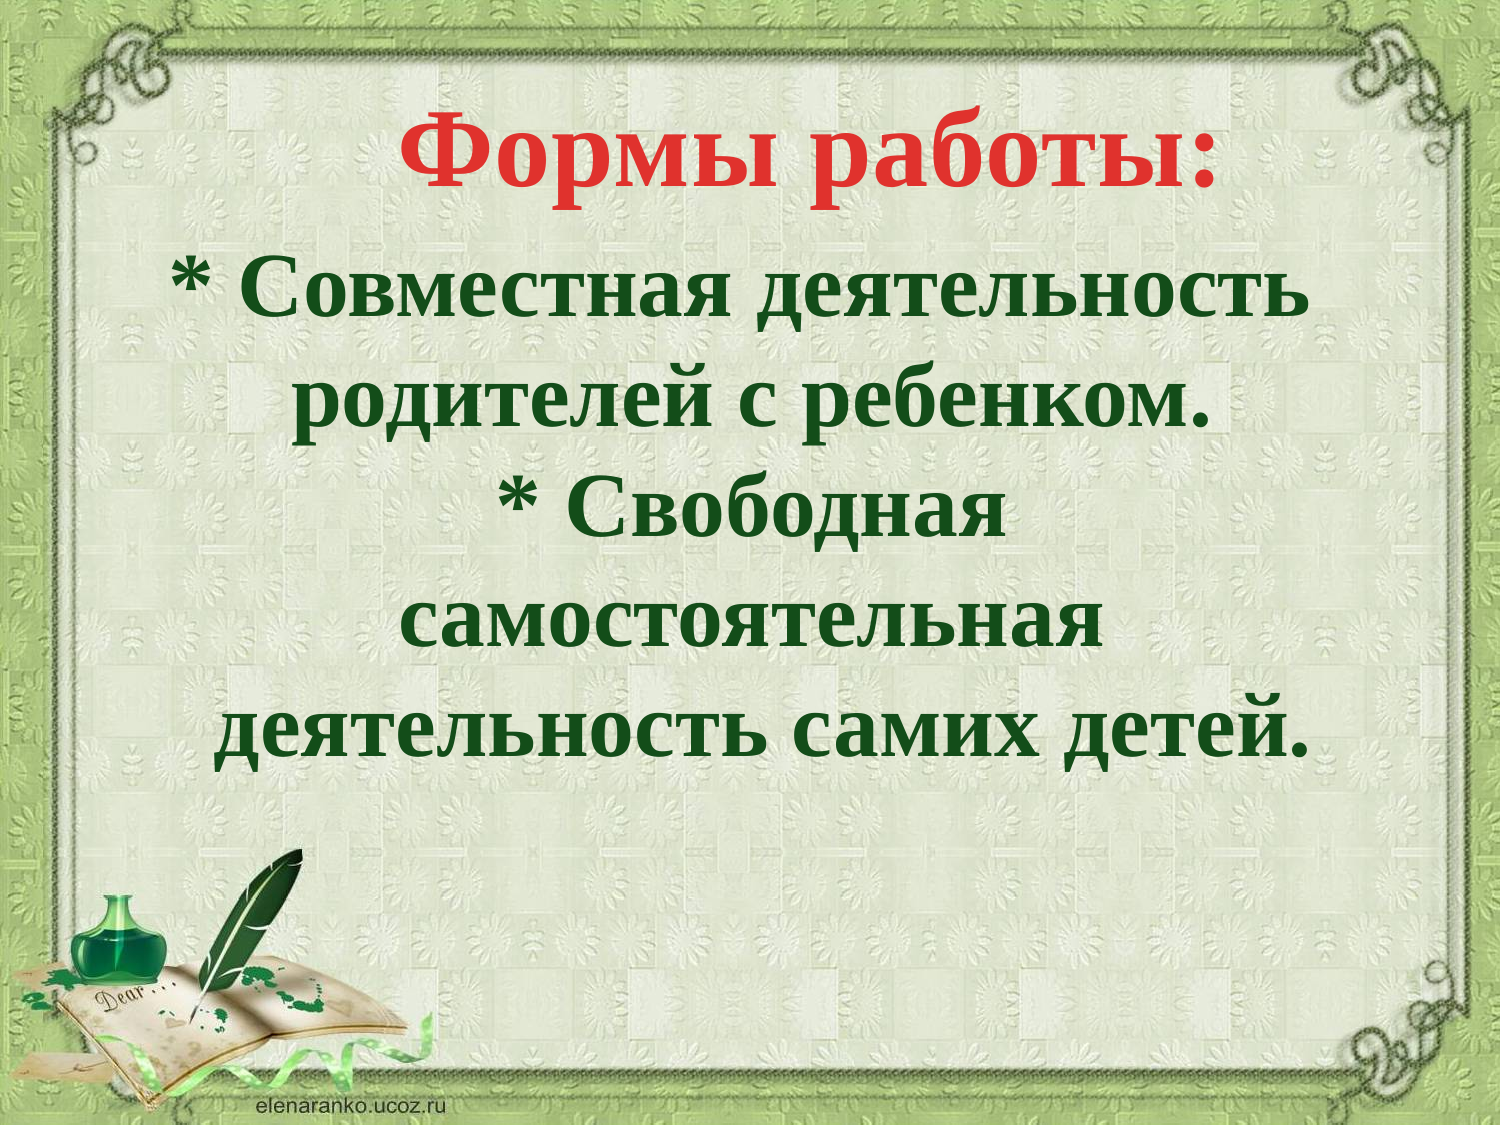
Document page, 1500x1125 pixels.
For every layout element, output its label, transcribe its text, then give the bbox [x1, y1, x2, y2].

text_box * Совместная деятельность родителей с ребенком. * Свободная самостоятельная деятельность самих детей. [133, 217, 1371, 783]
text_box Формы работы: [382, 66, 1240, 217]
picture [0, 0, 1500, 1125]
